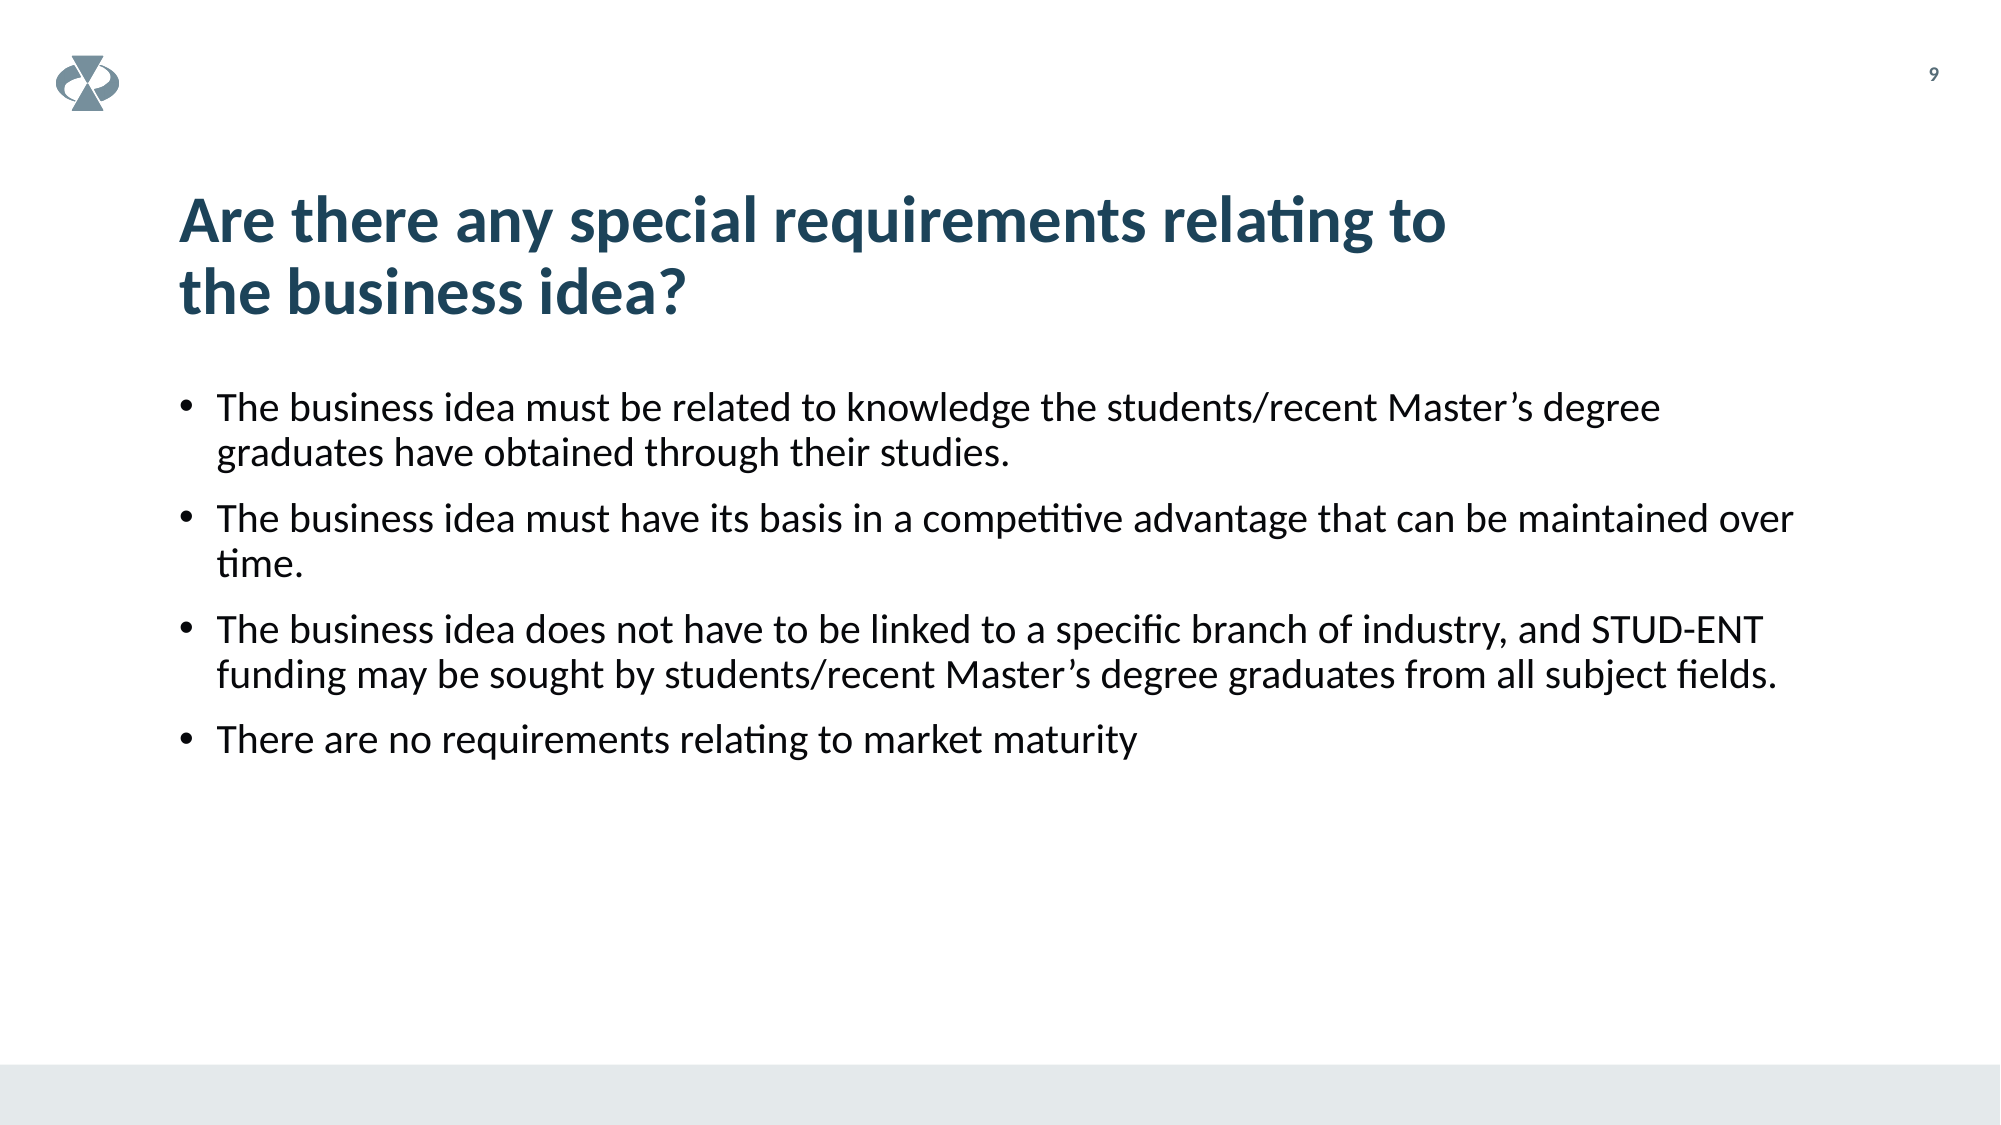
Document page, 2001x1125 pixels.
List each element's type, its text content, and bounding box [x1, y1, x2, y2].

slide_number 9 [1856, 60, 1940, 96]
title Are there any special requirements relating to the business idea? [120, 60, 1597, 329]
list The business idea must be related to knowledge the students/recent Master’s degree graduates have obtained through their studies. The business idea must have its basis in a competitive advantage that can be maintained over time. The business idea does not have to be linked to a specific branch of industry, and STUD-ENT funding may be sought by students/recent Master’s degree graduates from all subject fields. There are no requirements relating to market maturity [120, 385, 1880, 1014]
picture [24, 24, 145, 142]
